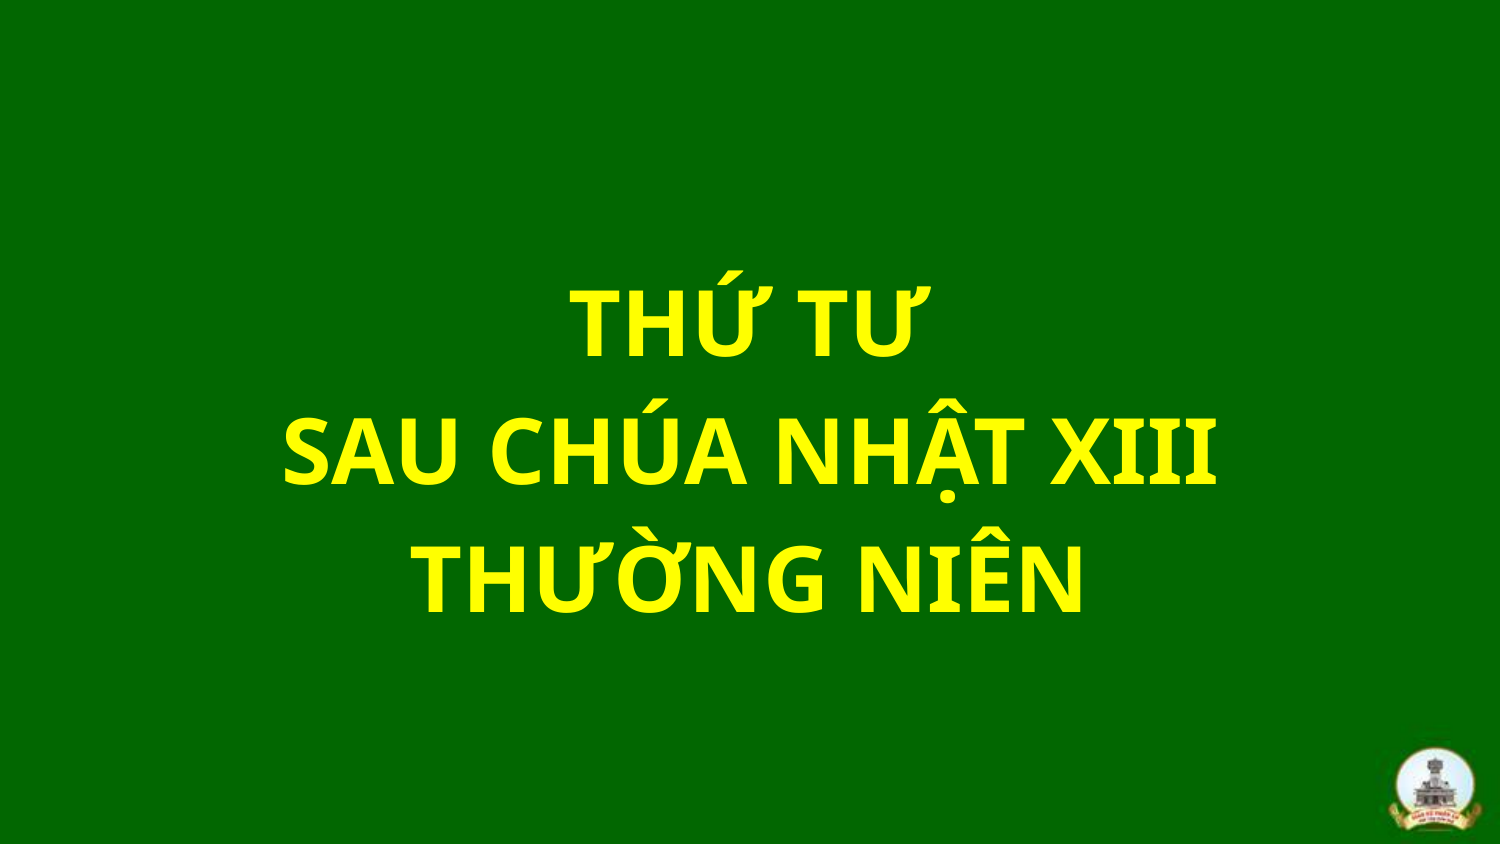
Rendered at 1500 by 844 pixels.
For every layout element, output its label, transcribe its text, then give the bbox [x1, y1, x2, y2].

subtitle THỨ TƯ SAU CHÚA NHẬT XIII THƯỜNG NIÊN [0, 0, 1500, 844]
